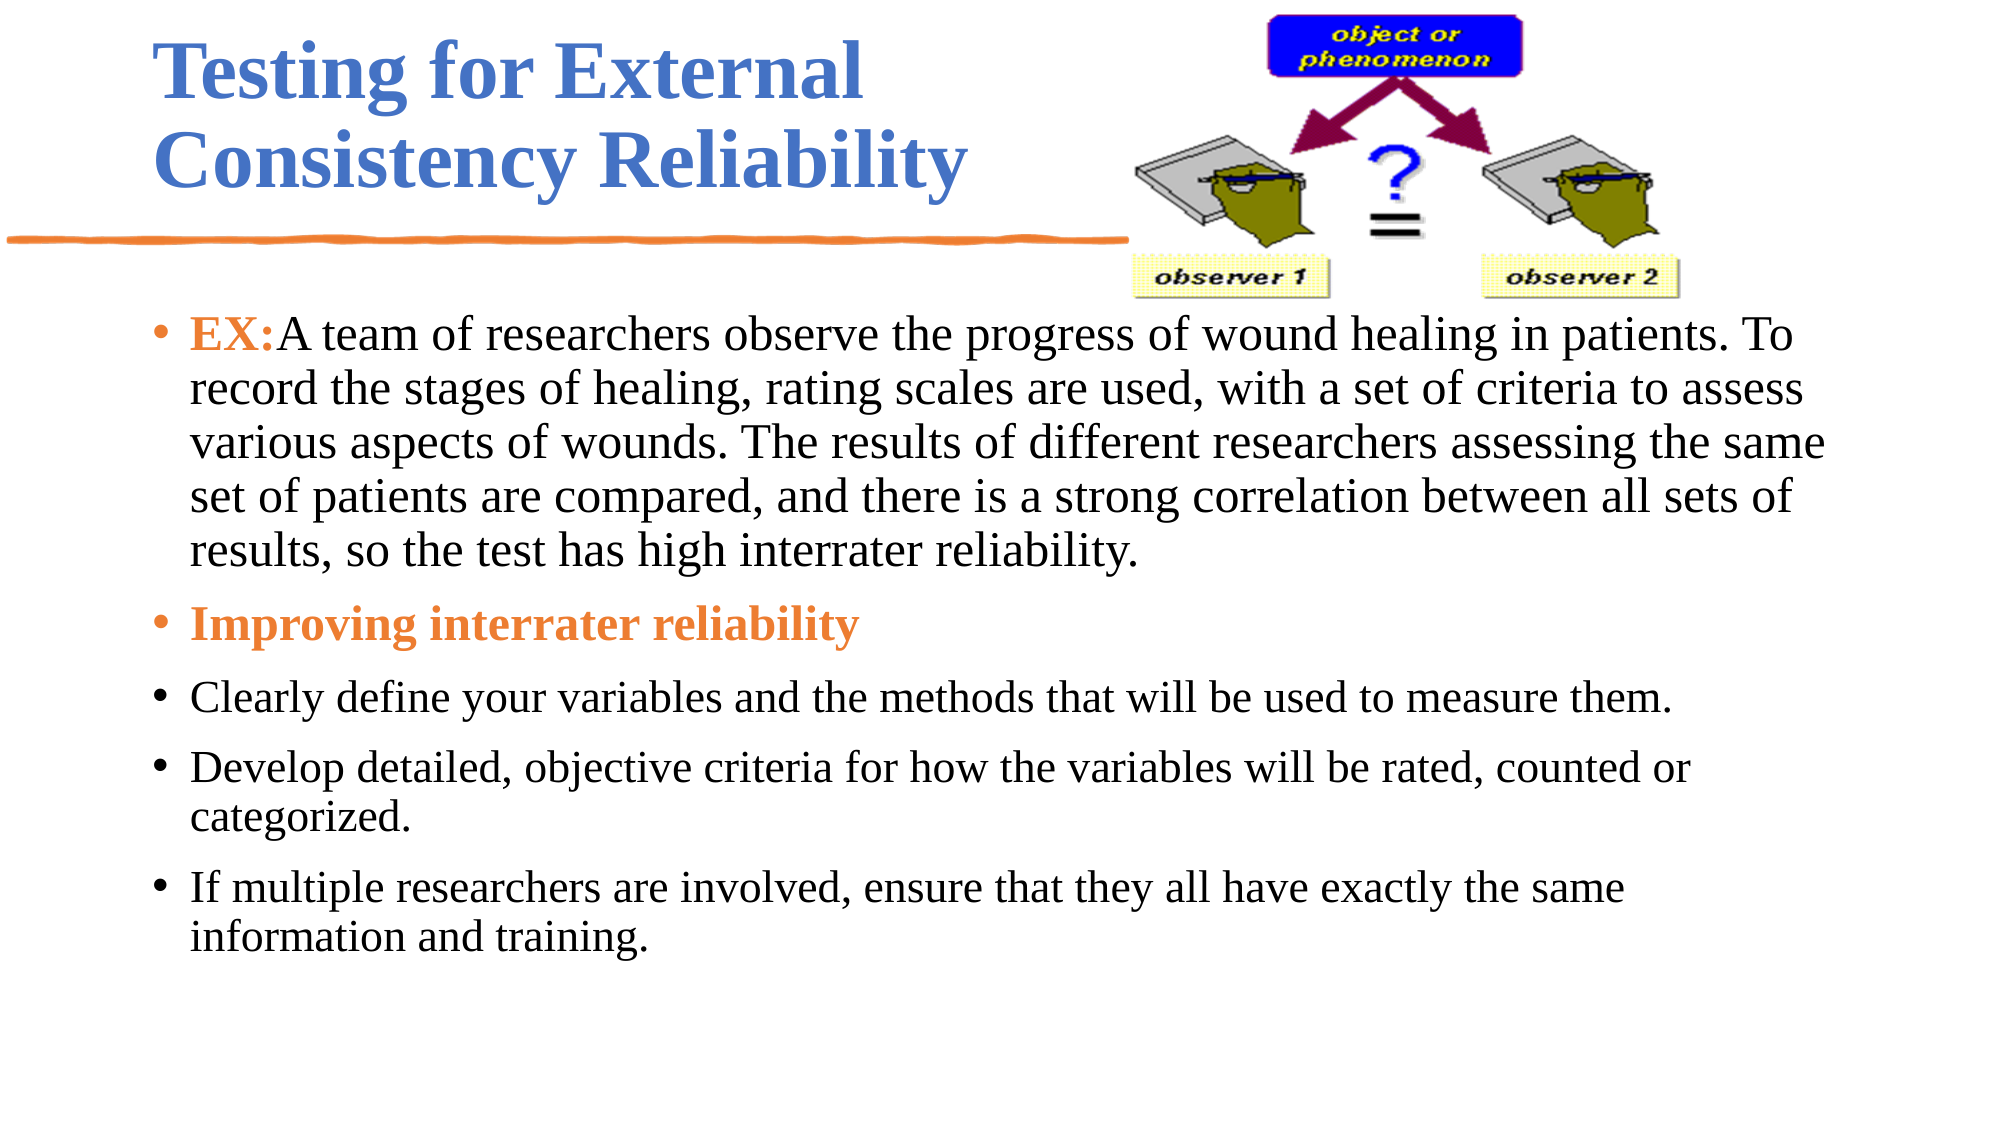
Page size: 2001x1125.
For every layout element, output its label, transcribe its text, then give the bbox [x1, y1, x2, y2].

title Testing for External Consistency Reliability [137, 13, 1078, 219]
list EX:A team of researchers observe the progress of wound healing in patients. To record the stages of healing, rating scales are used, with a set of criteria to assess various aspects of wounds. The results of different researchers assessing the same set of patients are compared, and there is a strong correlation between all sets of results, so the test has high interrater reliability. Improving interrater reliability Clearly define your variables and the methods that will be used to measure them. Develop detailed, objective criteria for how the variables will be rated, counted or categorized. If multiple researchers are involved, ensure that they all have exactly the same information and training. [137, 299, 1863, 1066]
picture [6, 13, 1682, 300]
